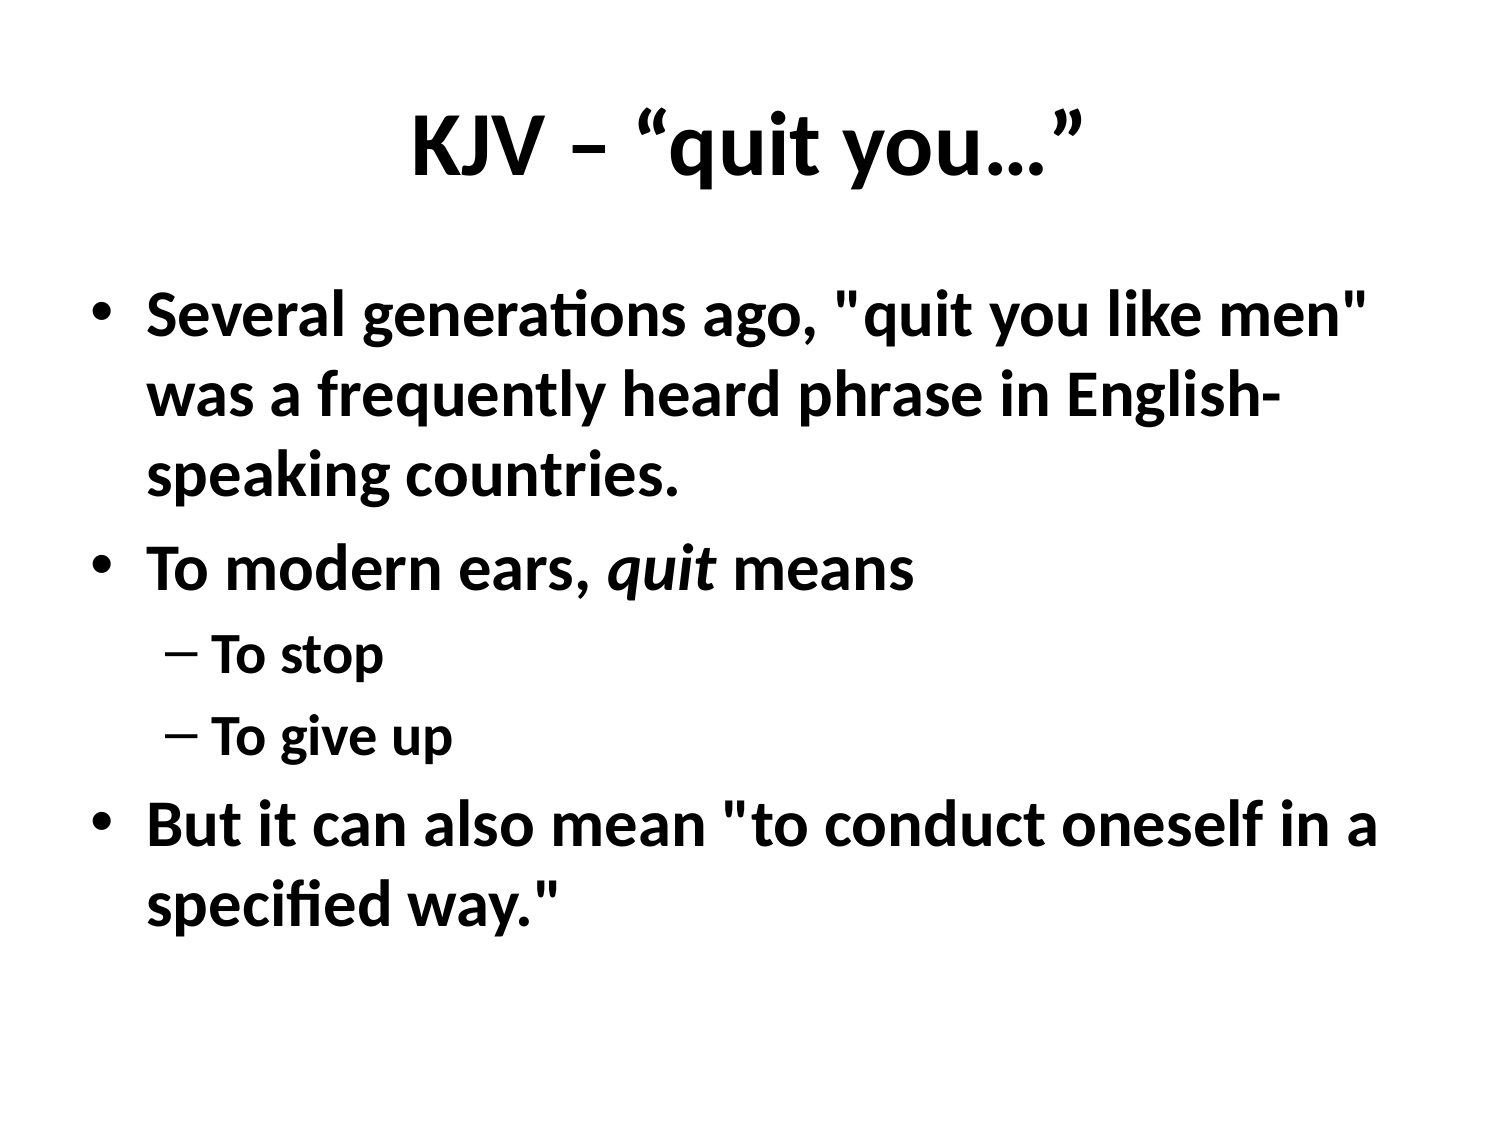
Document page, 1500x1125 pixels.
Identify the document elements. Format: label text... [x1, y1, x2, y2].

list Several generations ago, "quit you like men" was a frequently heard phrase in English-speaking countries. To modern ears, quit means To stop To give up But it can also mean "to conduct oneself in a specified way." [75, 262, 1425, 1005]
title KJV – “quit you…” [75, 45, 1425, 233]
